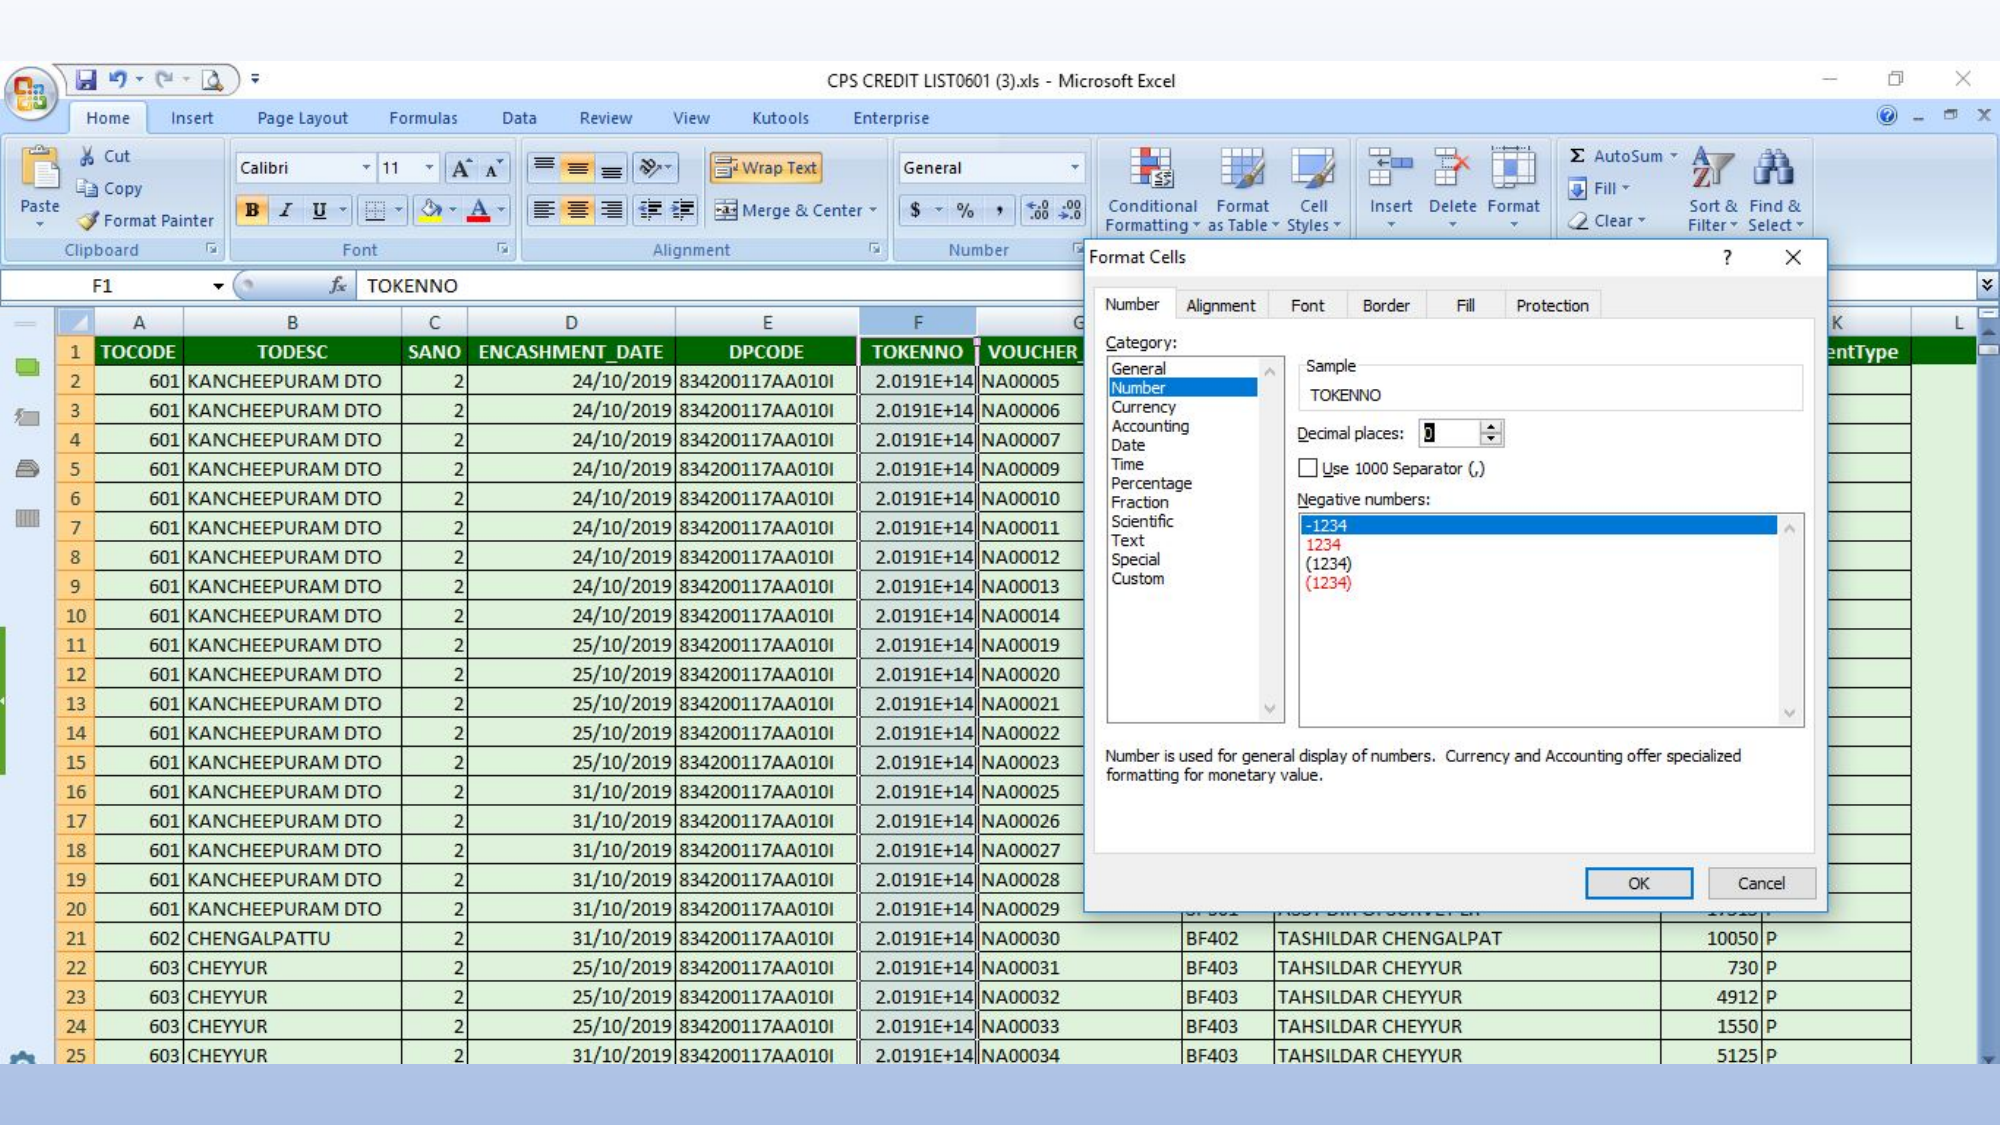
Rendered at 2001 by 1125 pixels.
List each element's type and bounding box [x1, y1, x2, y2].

picture [0, 61, 2000, 1064]
